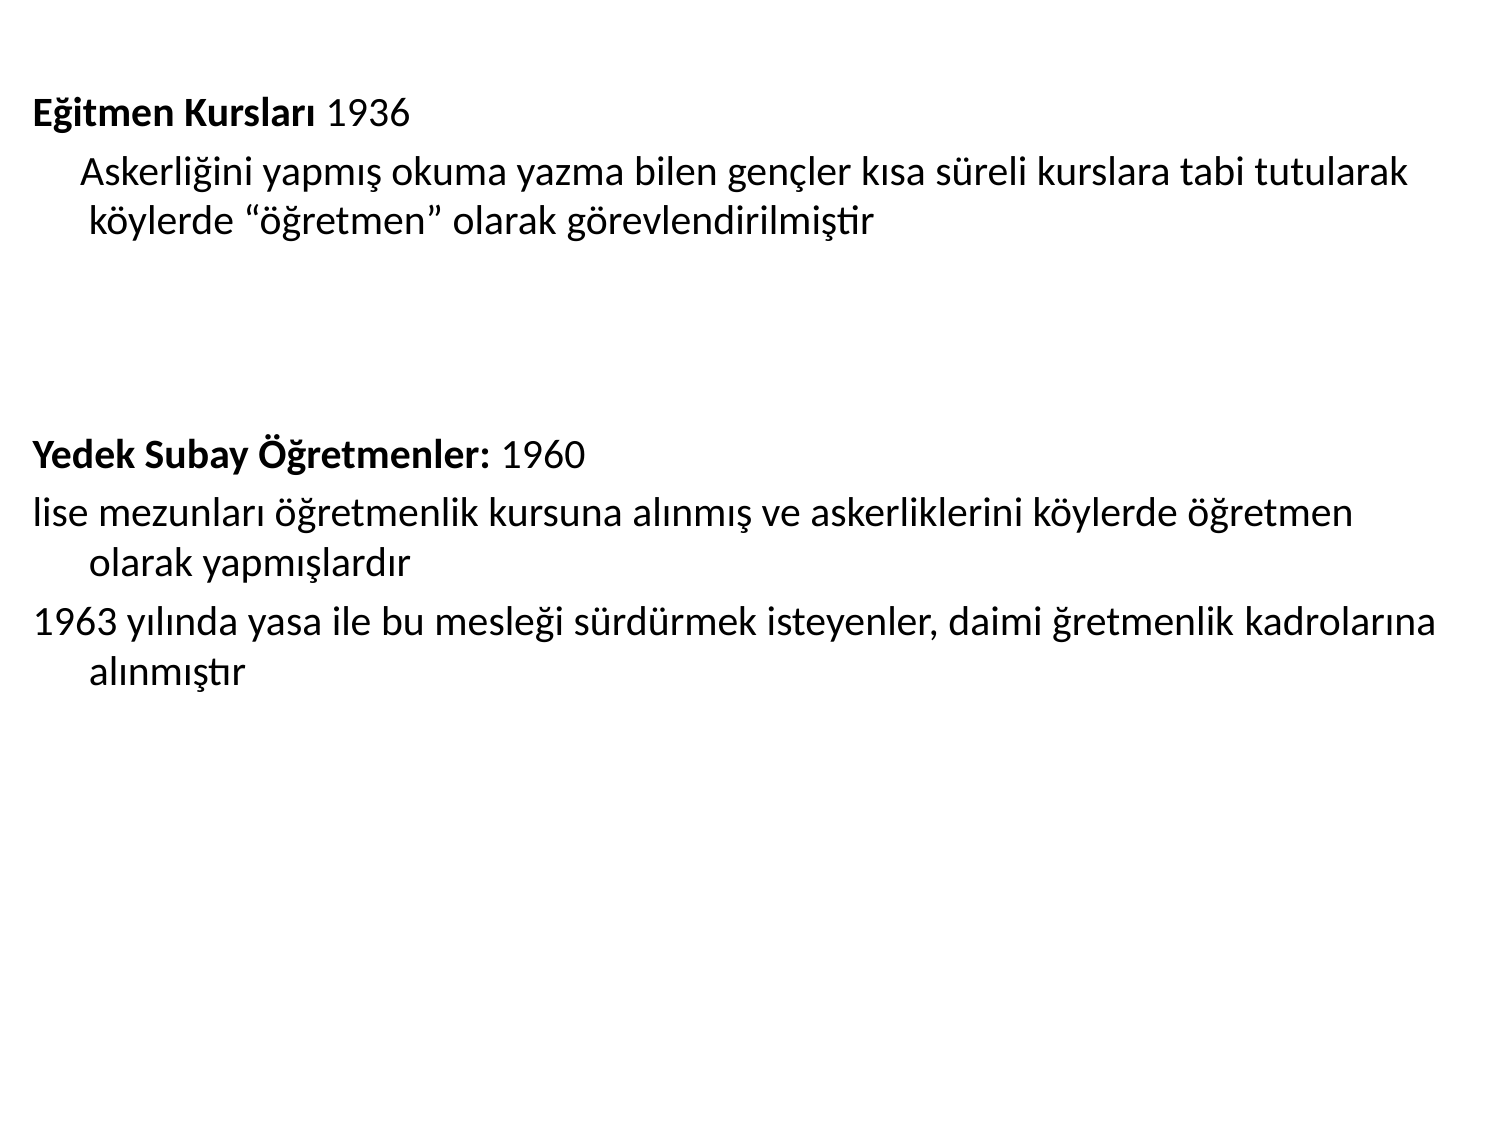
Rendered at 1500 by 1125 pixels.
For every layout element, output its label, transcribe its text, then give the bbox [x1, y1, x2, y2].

list Eğitmen Kursları 1936 Askerliğini yapmış okuma yazma bilen gençler kısa süreli kurslara tabi tutularak köylerde “öğretmen” olarak görevlendirilmiştir Yedek Subay Öğretmenler: 1960 lise mezunları öğretmenlik kursuna alınmış ve askerliklerini köylerde öğretmen olarak yapmışlardır 1963 yılında yasa ile bu mesleği sürdürmek isteyenler, daimi ğretmenlik kadrolarına alınmıştır [17, 18, 1459, 634]
